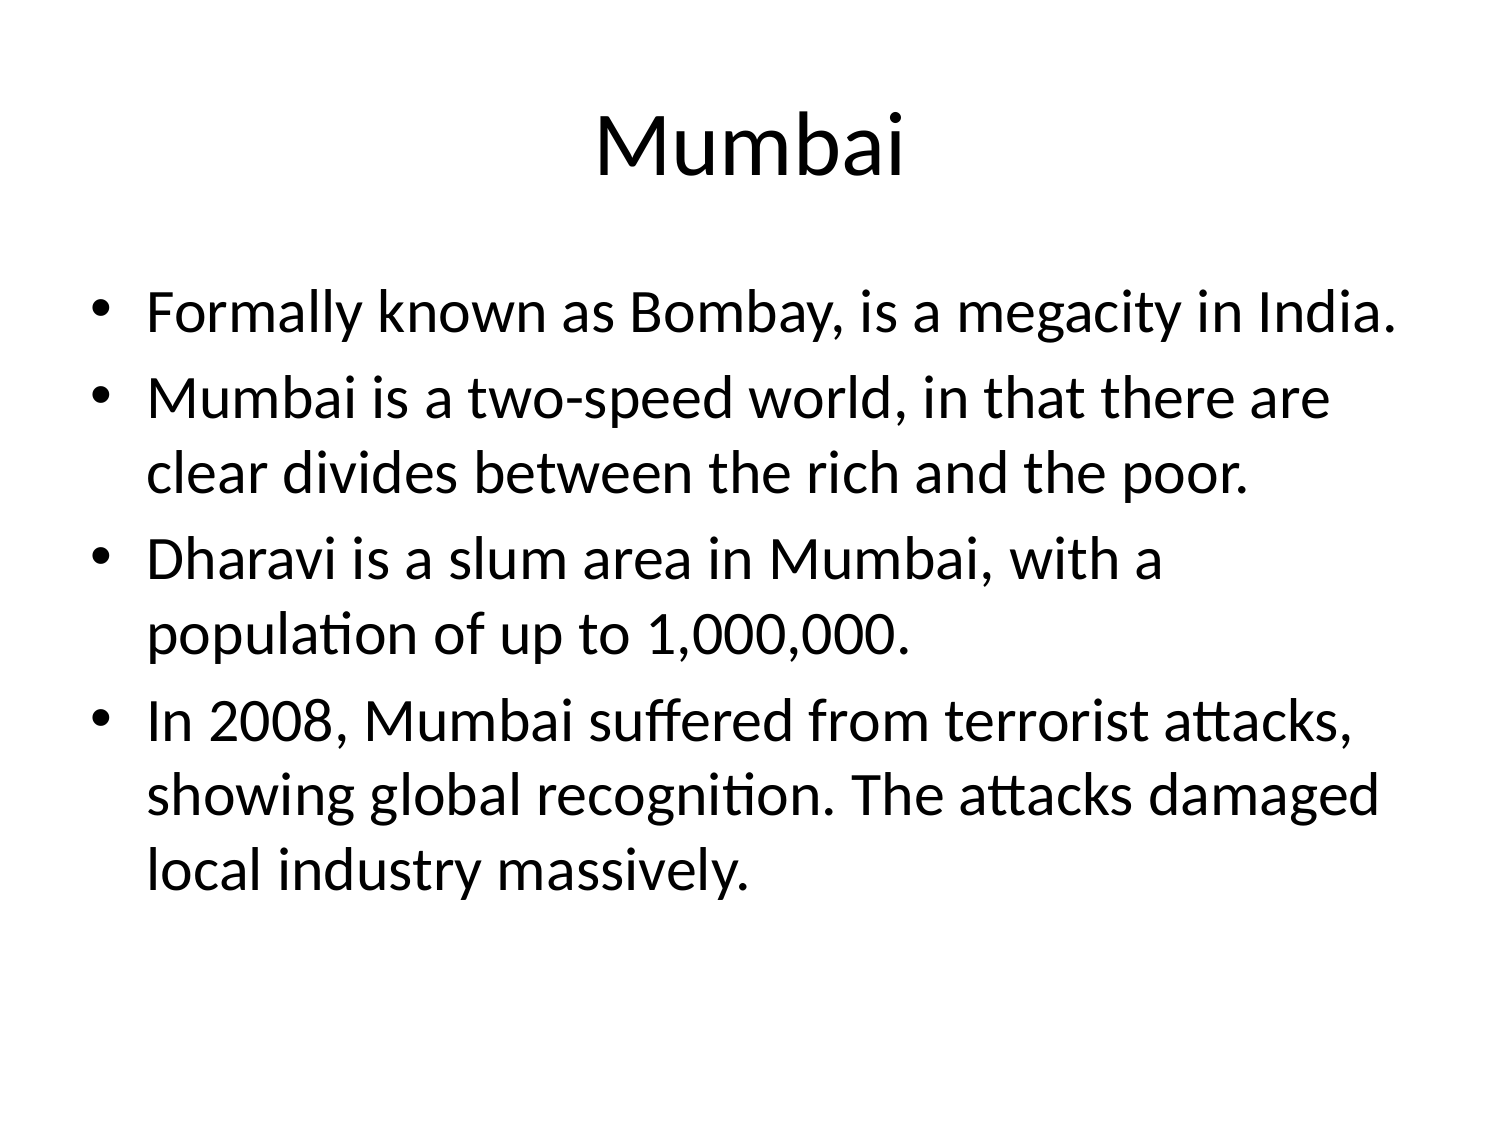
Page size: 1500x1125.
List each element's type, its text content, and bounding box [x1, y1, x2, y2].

list Formally known as Bombay, is a megacity in India. Mumbai is a two-speed world, in that there are clear divides between the rich and the poor. Dharavi is a slum area in Mumbai, with a population of up to 1,000,000. In 2008, Mumbai suffered from terrorist attacks, showing global recognition. The attacks damaged local industry massively. [75, 262, 1425, 1005]
title Mumbai [75, 45, 1425, 233]
